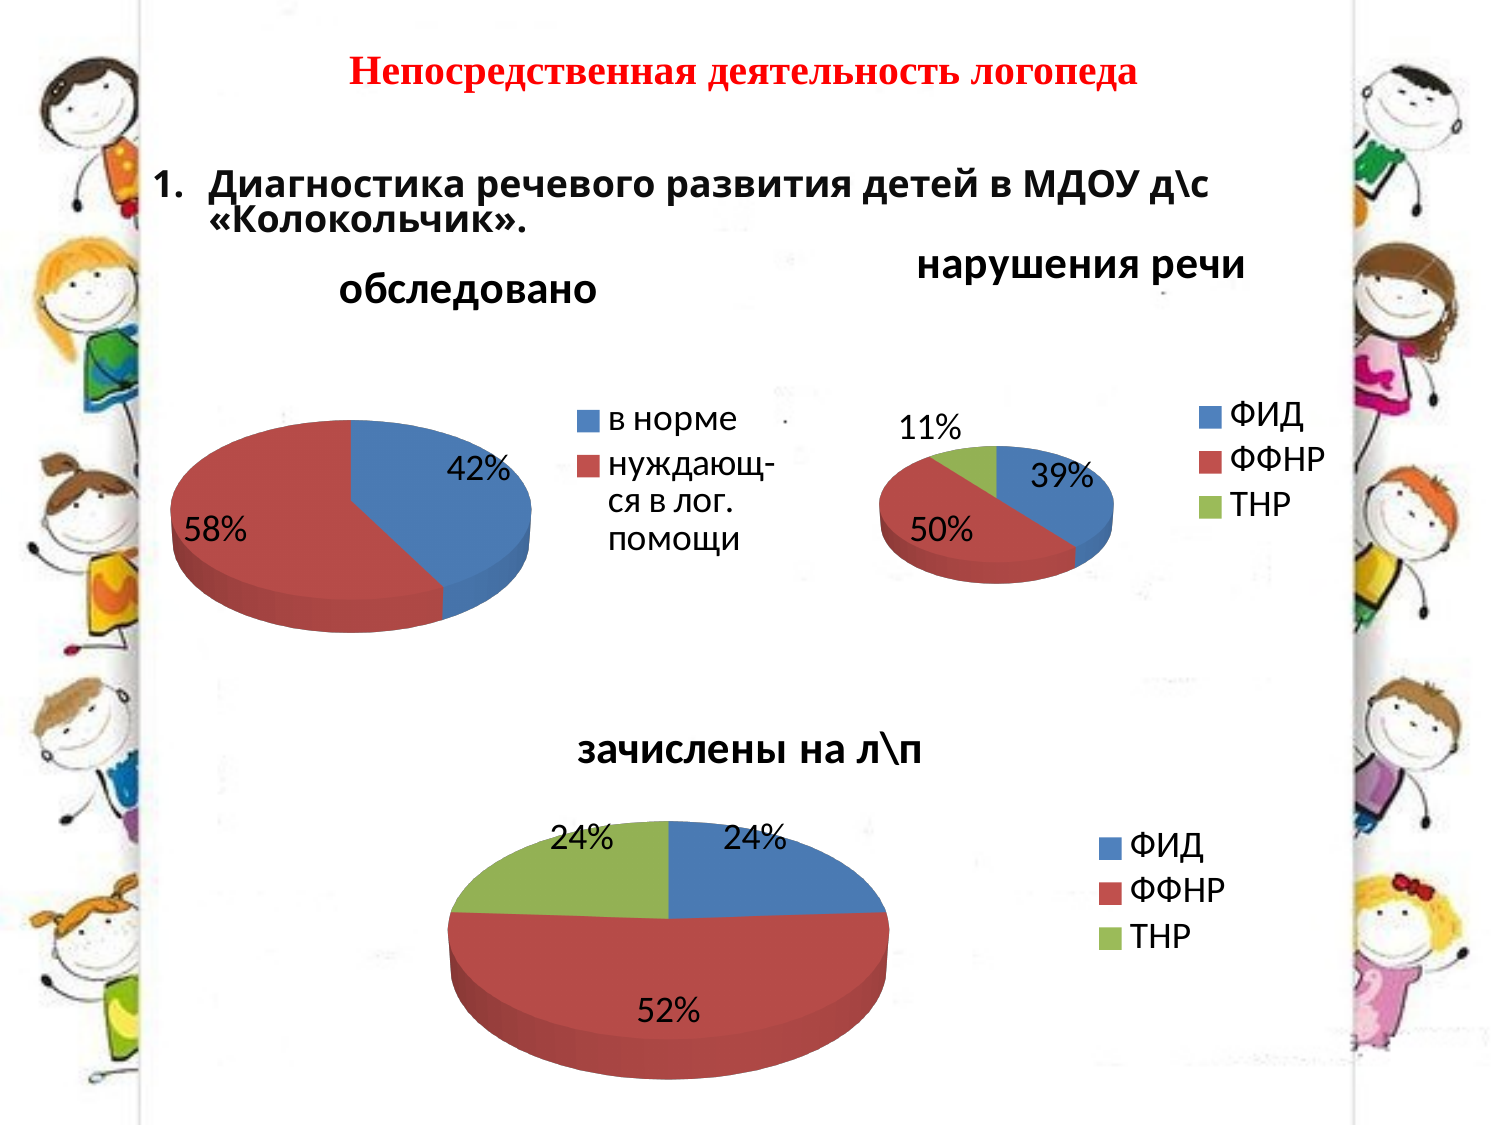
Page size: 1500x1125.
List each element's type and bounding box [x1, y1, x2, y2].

chart [137, 212, 1351, 1088]
picture [0, 0, 1500, 1125]
